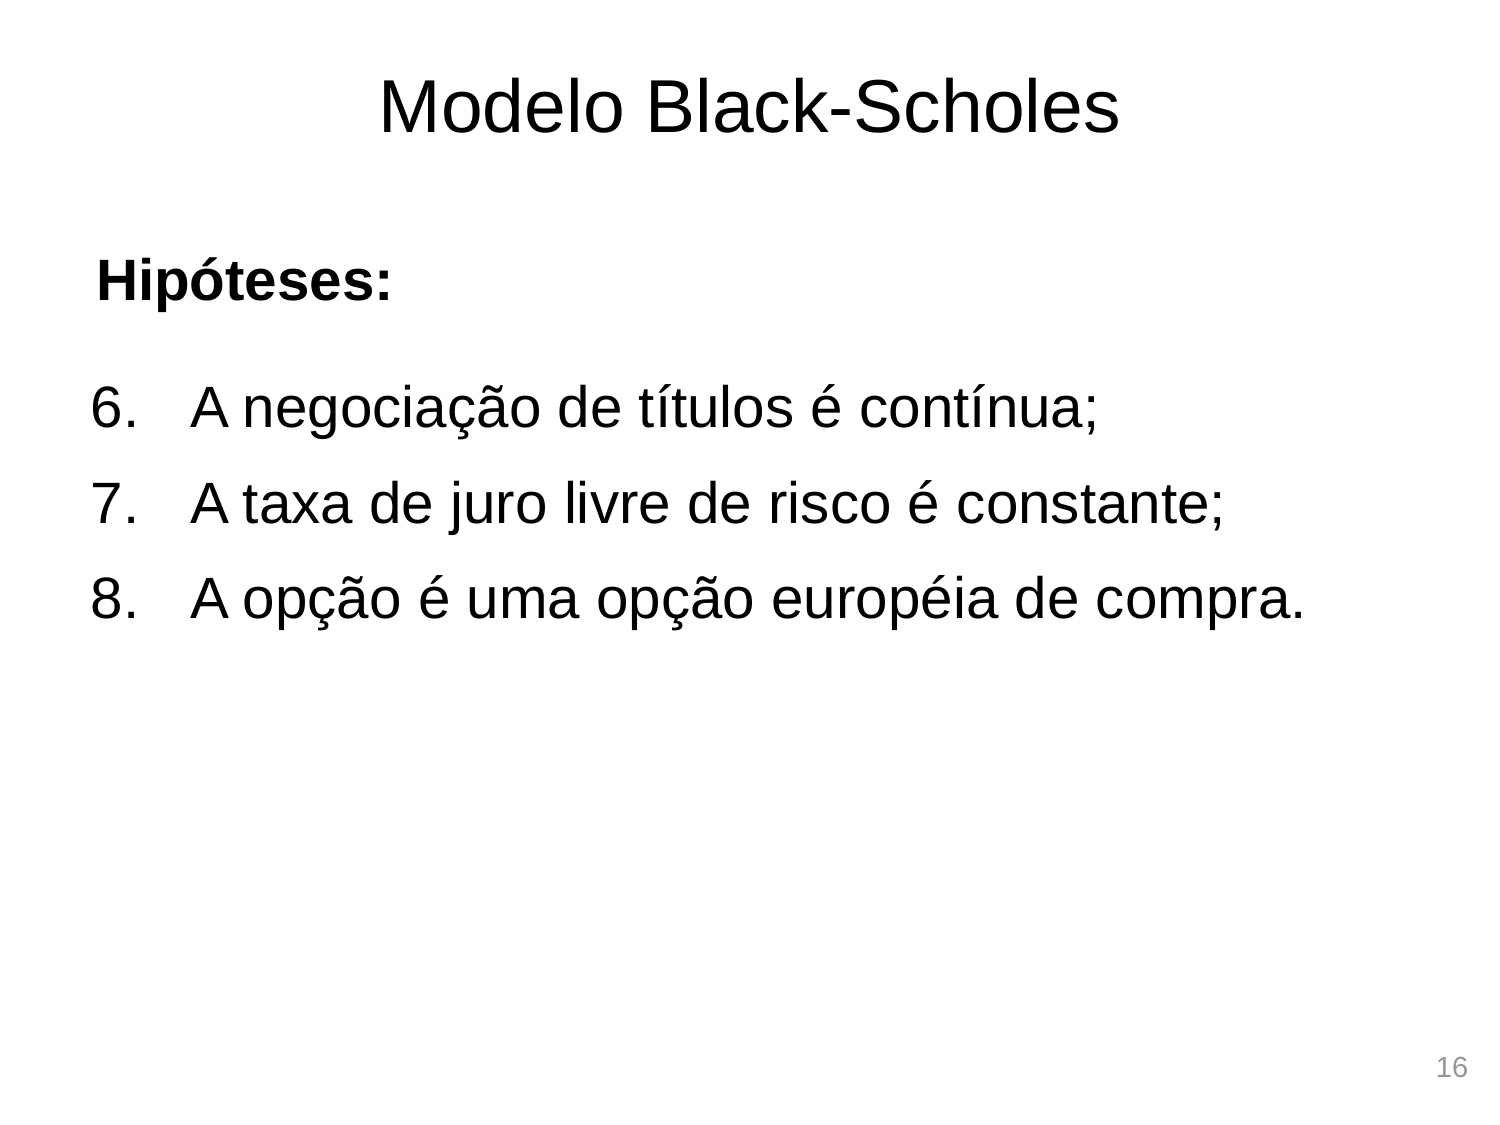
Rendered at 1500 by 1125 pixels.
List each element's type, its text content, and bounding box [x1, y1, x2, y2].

title Modelo Black-Scholes [75, 45, 1425, 161]
list Hipóteses: [81, 206, 1163, 332]
text_box A negociação de títulos é contínua; A taxa de juro livre de risco é constante; A opção é uma opção européia de compra. [76, 347, 1420, 1011]
slide_number 16 [1133, 1041, 1484, 1120]
